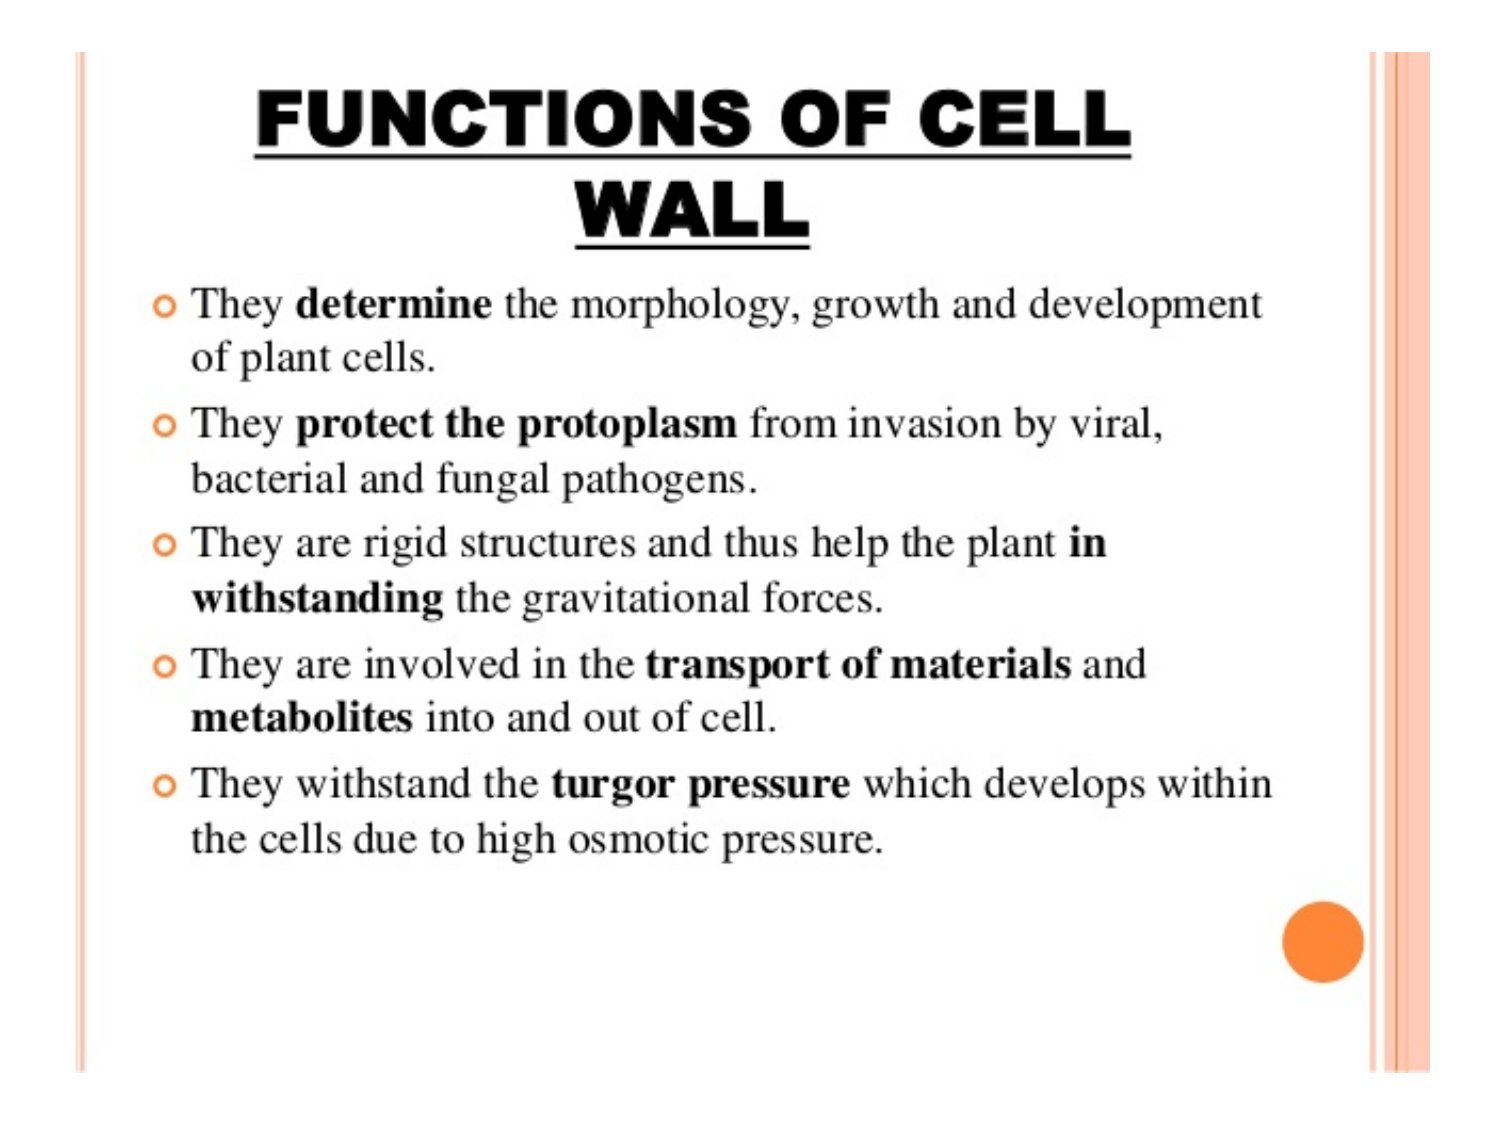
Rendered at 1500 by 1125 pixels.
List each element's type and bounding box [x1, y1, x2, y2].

picture [70, 52, 1430, 1073]
